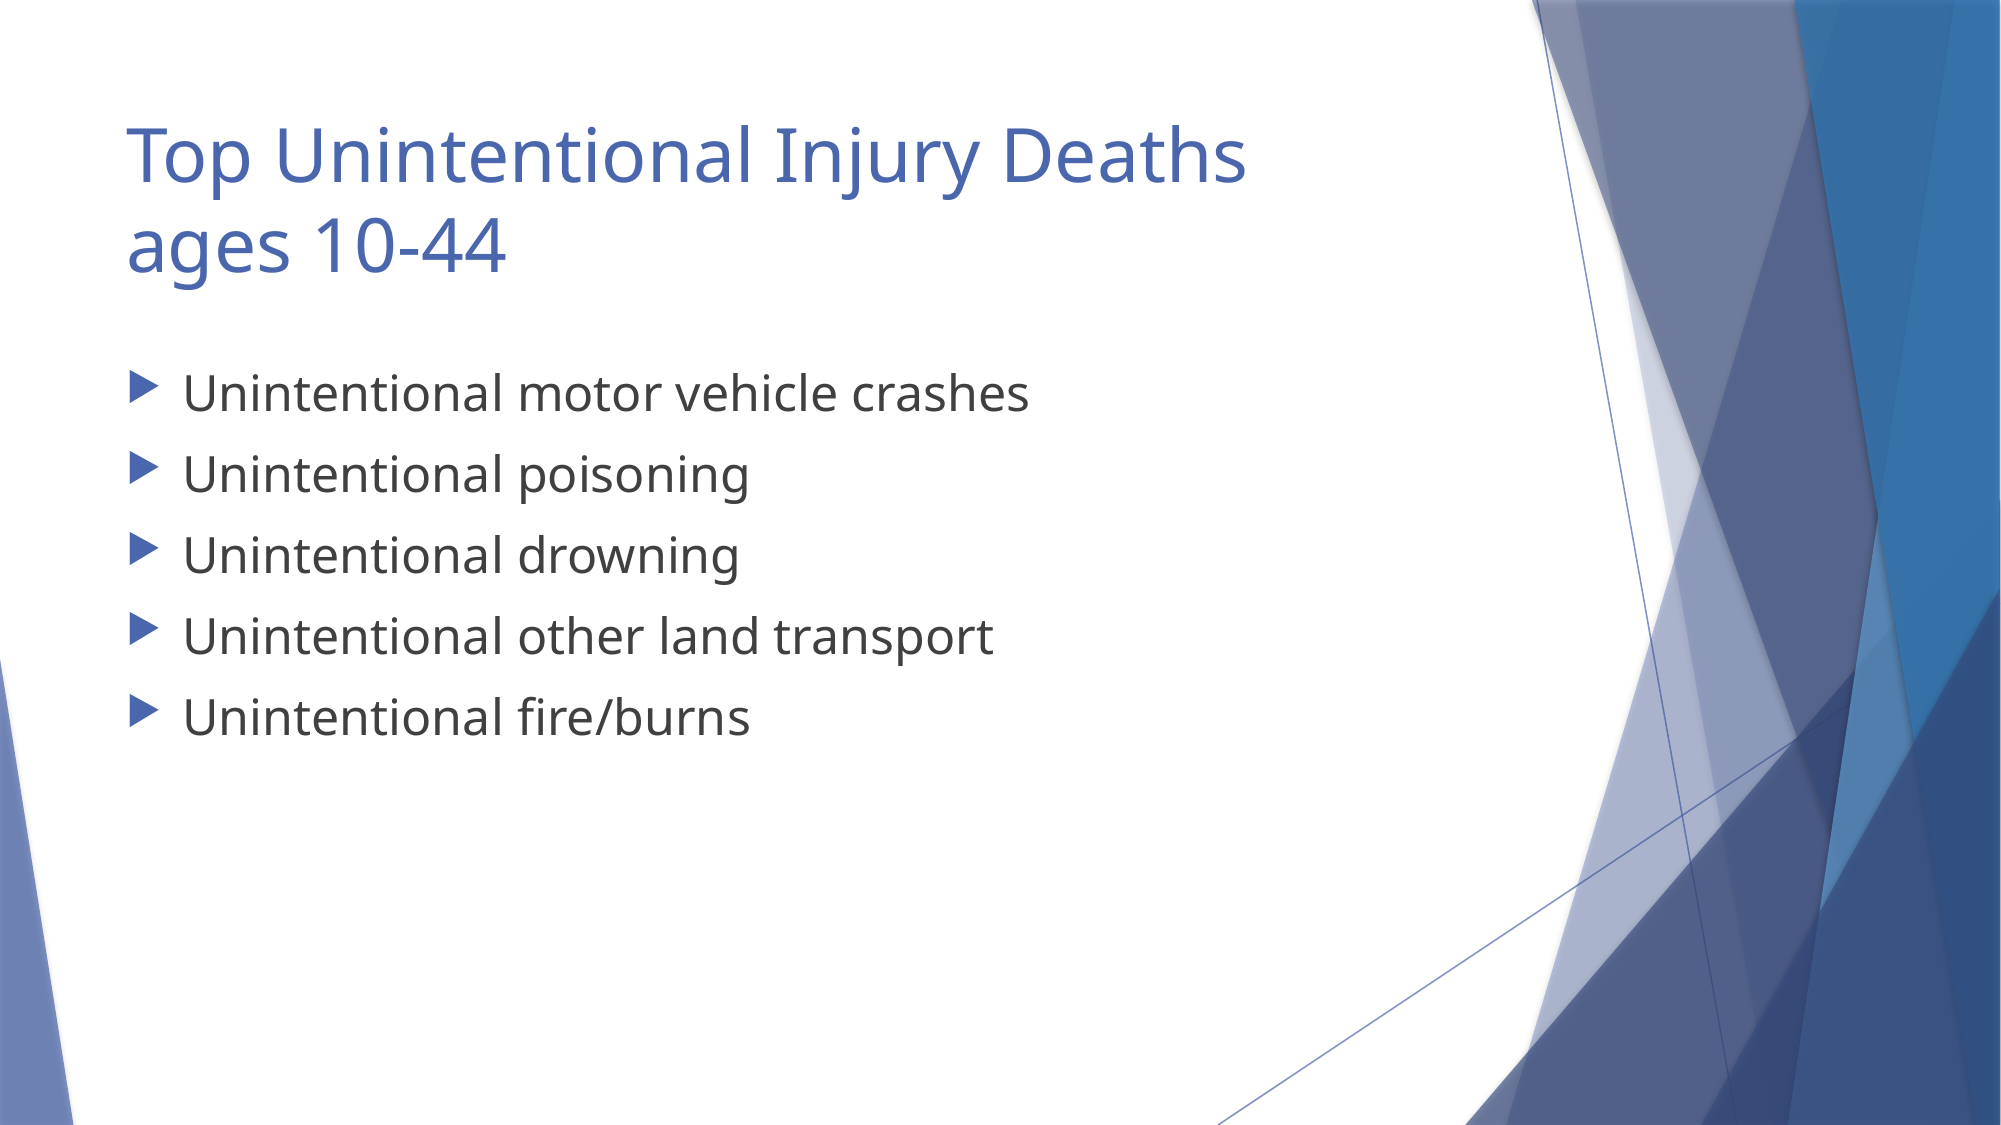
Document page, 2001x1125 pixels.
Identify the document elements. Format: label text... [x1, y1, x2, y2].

list Unintentional motor vehicle crashes Unintentional poisoning Unintentional drowning Unintentional other land transport Unintentional fire/burns [111, 354, 1522, 992]
title Top Unintentional Injury Deaths ages 10-44 [111, 99, 1522, 317]
